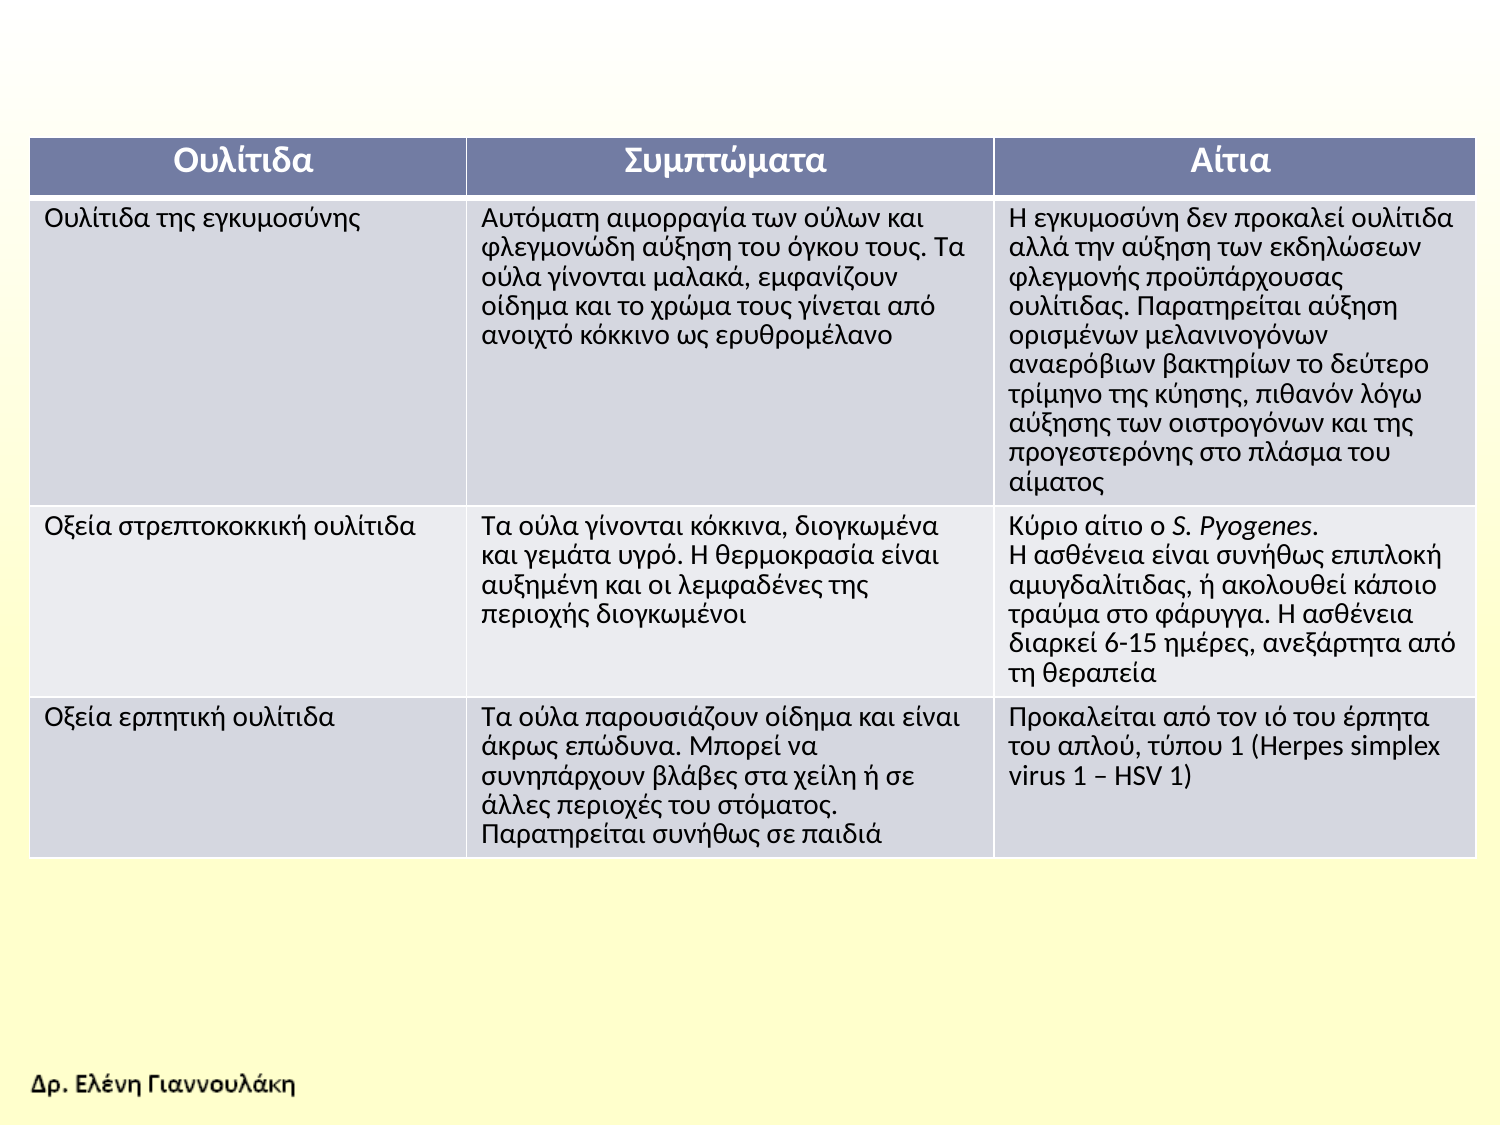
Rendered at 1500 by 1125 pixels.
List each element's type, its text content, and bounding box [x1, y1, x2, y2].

table_cell Αυτόματη αιμορραγία των ούλων και φλεγμονώδη αύξηση του όγκου τους. Τα ούλα γίνονται μαλακά, εμφανίζουν οίδημα και το χρώμα τους γίνεται από ανοιχτό κόκκινο ως ερυθρομέλανο [467, 201, 993, 505]
table_cell Προκαλείται από τον ιό του έρπητα του απλού, τύπου 1 (Herpes simplex virus 1 – HSV 1) [995, 698, 1475, 857]
table_cell Η εγκυμοσύνη δεν προκαλεί ουλίτιδα αλλά την αύξηση των εκδηλώσεων φλεγμονής προϋπάρχουσας ουλίτιδας. Παρατηρείται αύξηση ορισμένων μελανινογόνων αναερόβιων βακτηρίων το δεύτερο τρίμηνο της κύησης, πιθανόν λόγω αύξησης των οιστρογόνων και της προγεστερόνης στο πλάσμα του αίματος [995, 201, 1475, 505]
table_header Συμπτώματα [467, 138, 993, 195]
table_header Ουλίτιδα [30, 138, 466, 195]
table_cell Κύριο αίτιο ο S. Pyogenes. Η ασθένεια είναι συνήθως επιπλοκή αμυγδαλίτιδας, ή ακολουθεί κάποιο τραύμα στο φάρυγγα. Η ασθένεια διαρκεί 6-15 ημέρες, ανεξάρτητα από τη θεραπεία [995, 507, 1475, 696]
picture [0, 0, 1500, 1125]
table_cell Τα ούλα παρουσιάζουν οίδημα και είναι άκρως επώδυνα. Μπορεί να συνηπάρχουν βλάβες στα χείλη ή σε άλλες περιοχές του στόματος. Παρατηρείται συνήθως σε παιδιά [467, 698, 993, 857]
table_cell Οξεία ερπητική ουλίτιδα [30, 698, 466, 857]
table_header Αίτια [995, 138, 1475, 195]
table_cell Οξεία στρεπτοκοκκική ουλίτιδα [30, 507, 466, 696]
table_cell Τα ούλα γίνονται κόκκινα, διογκωμένα και γεμάτα υγρό. Η θερμοκρασία είναι αυξημένη και οι λεμφαδένες της περιοχής διογκωμένοι [467, 507, 993, 696]
table_cell Ουλίτιδα της εγκυμοσύνης [30, 201, 466, 505]
